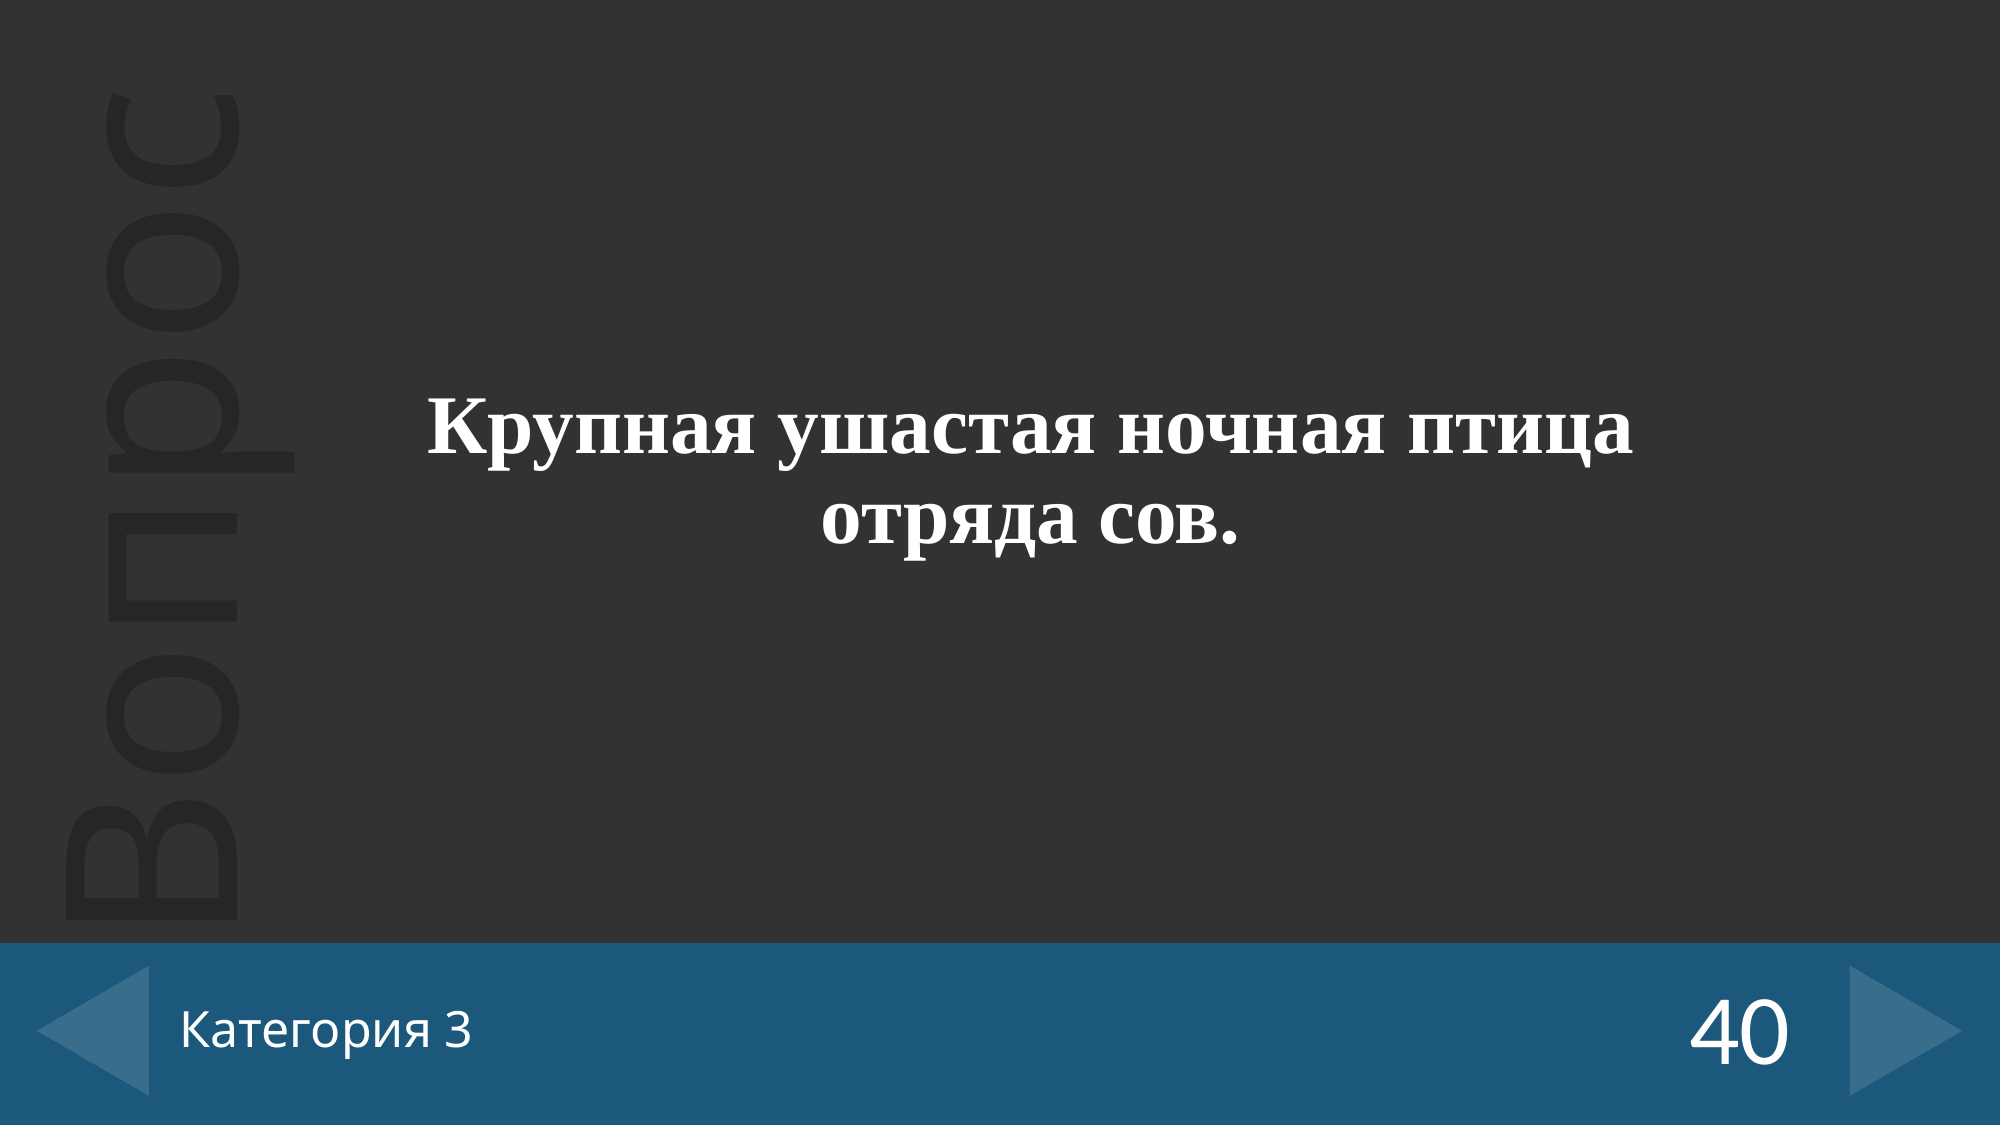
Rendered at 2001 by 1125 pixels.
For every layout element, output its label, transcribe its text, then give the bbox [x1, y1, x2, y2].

list Крупная ушастая ночная птица отряда сов. [302, 307, 1760, 636]
list 40 [1494, 967, 1806, 1097]
title Категория 3 [164, 966, 1472, 1095]
